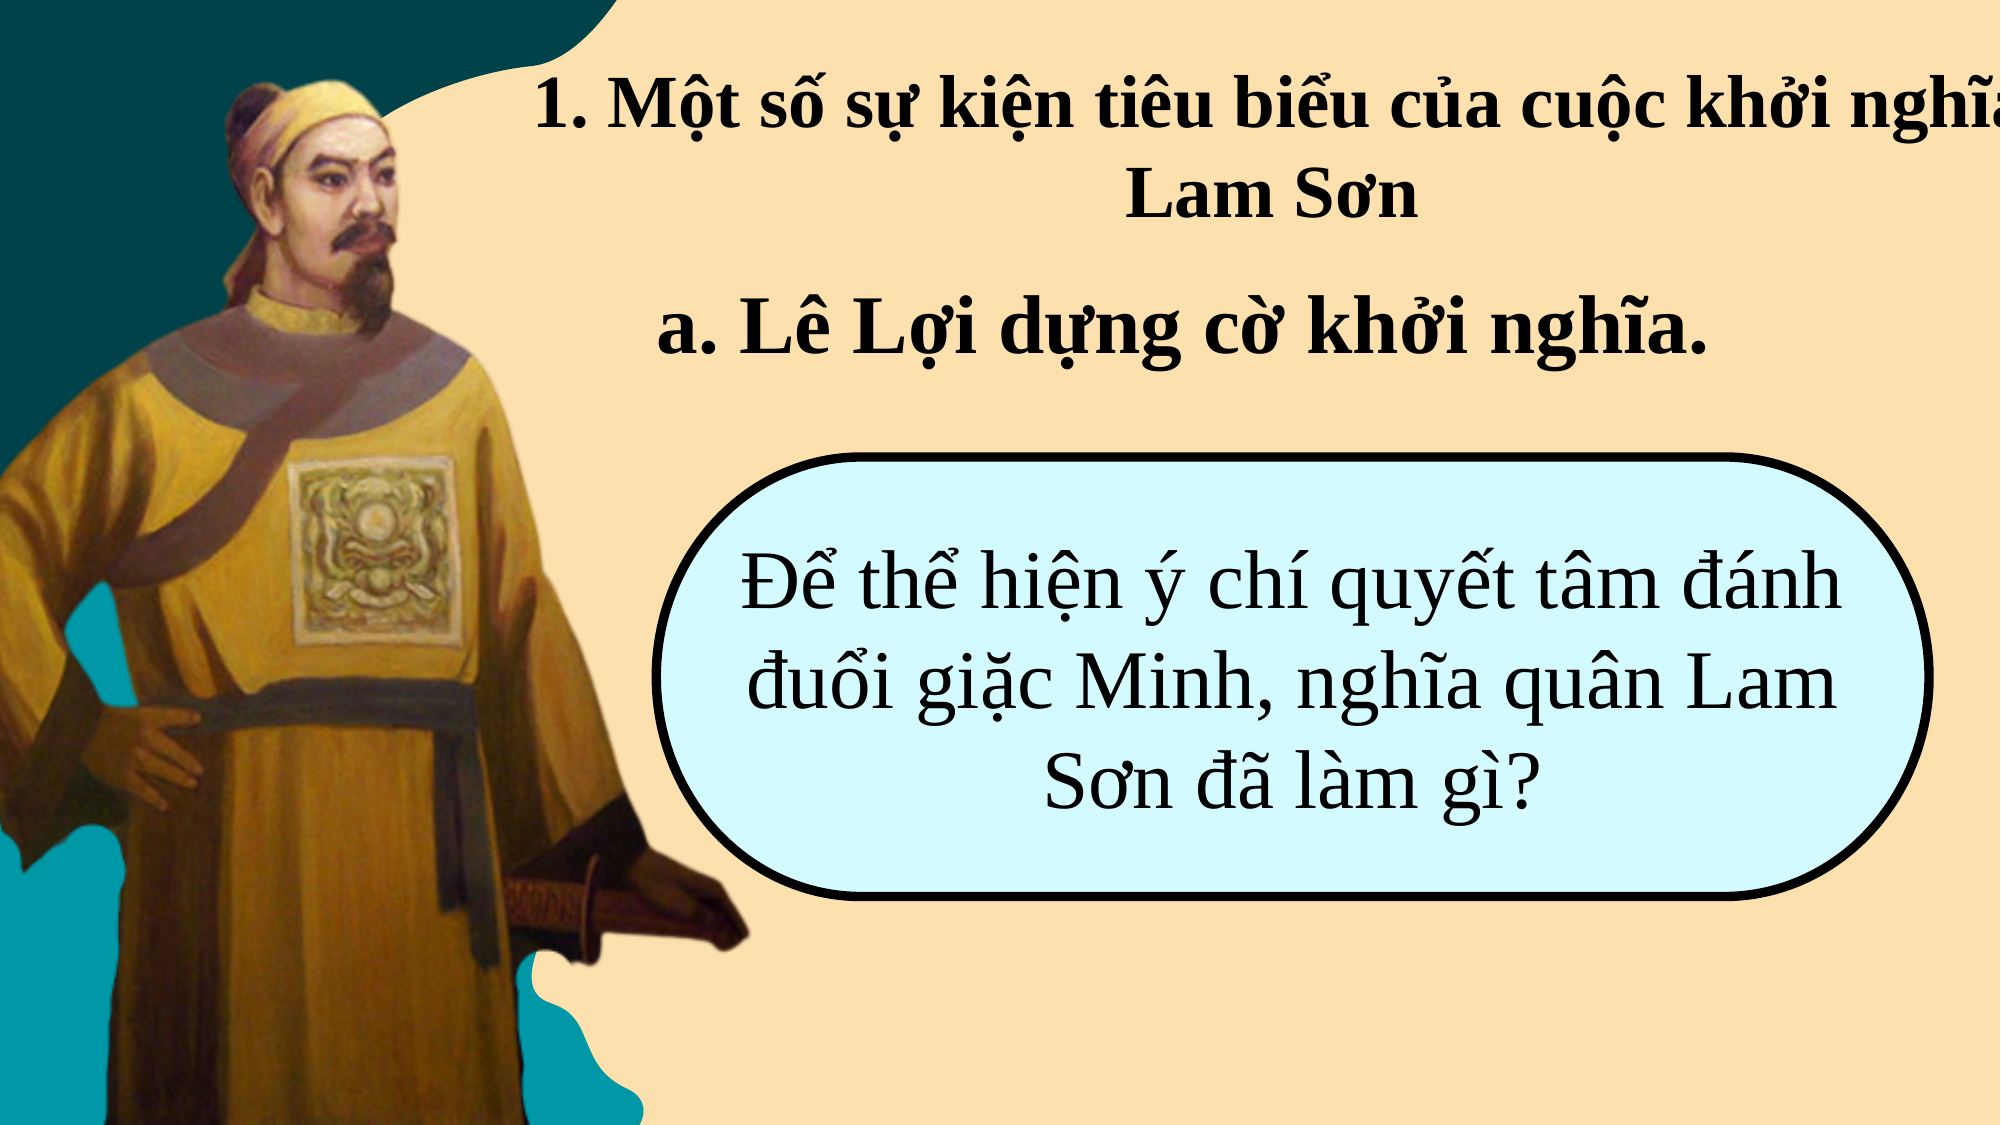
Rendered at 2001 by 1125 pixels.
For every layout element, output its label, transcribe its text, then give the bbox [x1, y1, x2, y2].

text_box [656, 456, 1930, 897]
text_box a. Lê Lợi dựng cờ khởi nghĩa. [793, 263, 1918, 378]
text_box 1. Một số sự kiện tiêu biểu của cuộc khởi nghĩa Lam Sơn [793, 44, 2000, 240]
picture [0, 0, 789, 1125]
